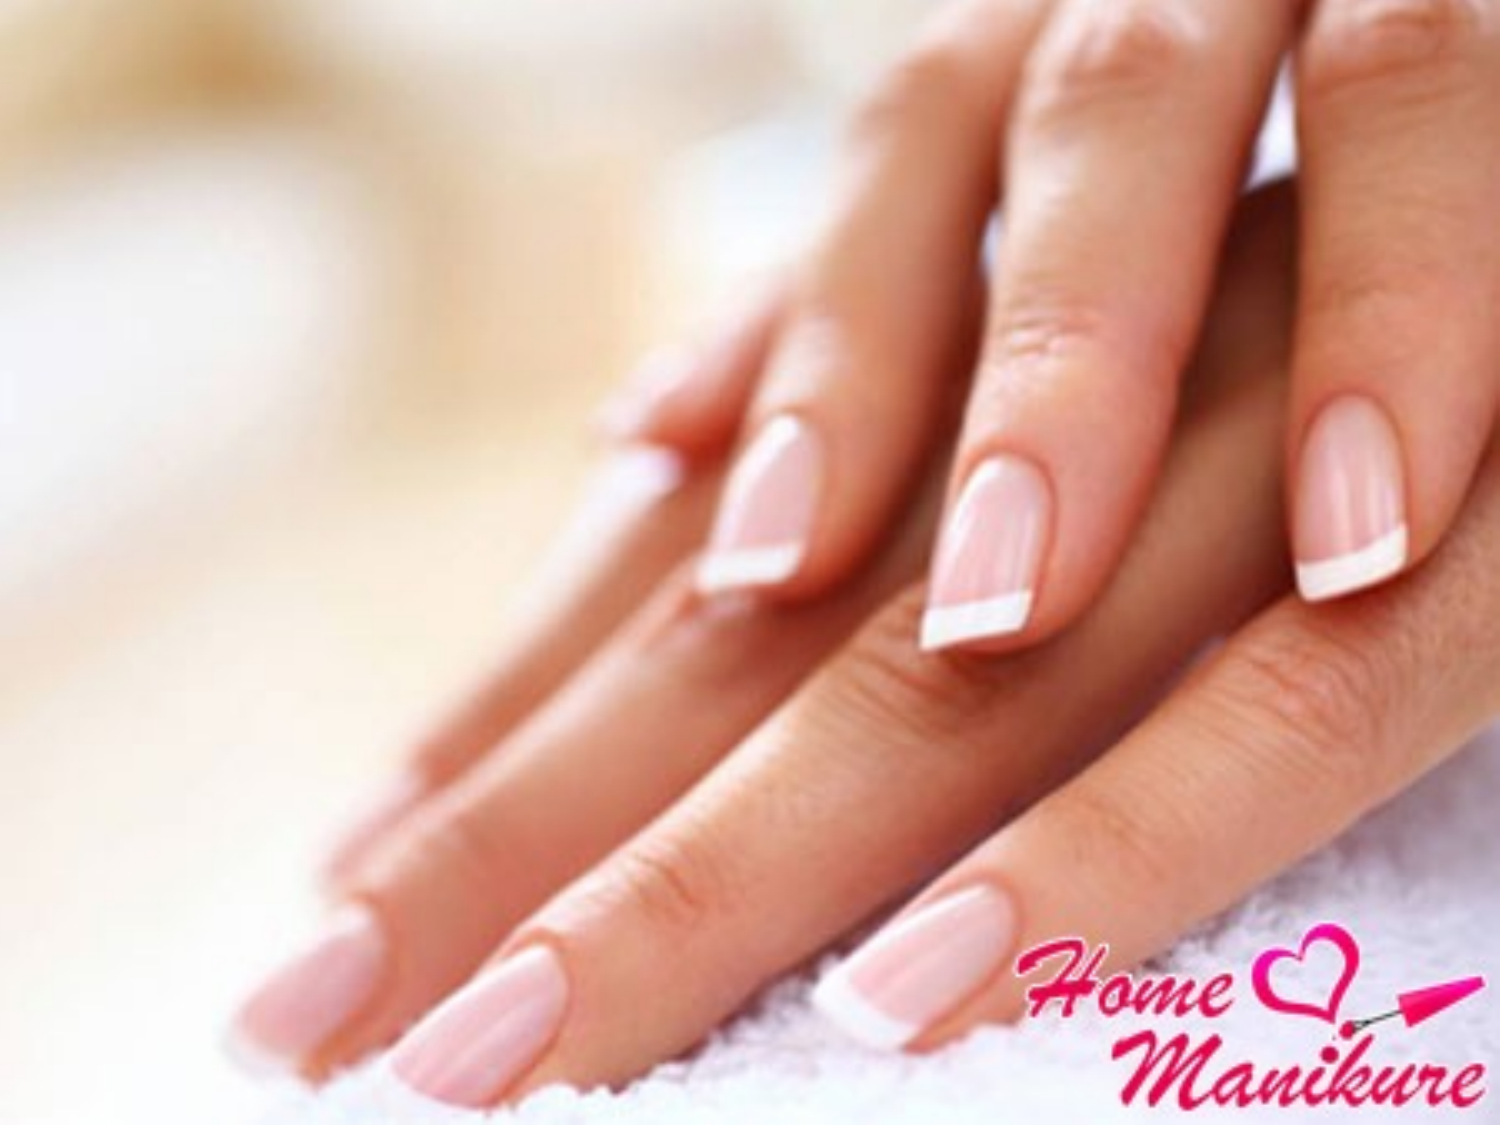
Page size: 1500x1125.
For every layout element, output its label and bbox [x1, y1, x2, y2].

list [0, 0, 1500, 1125]
